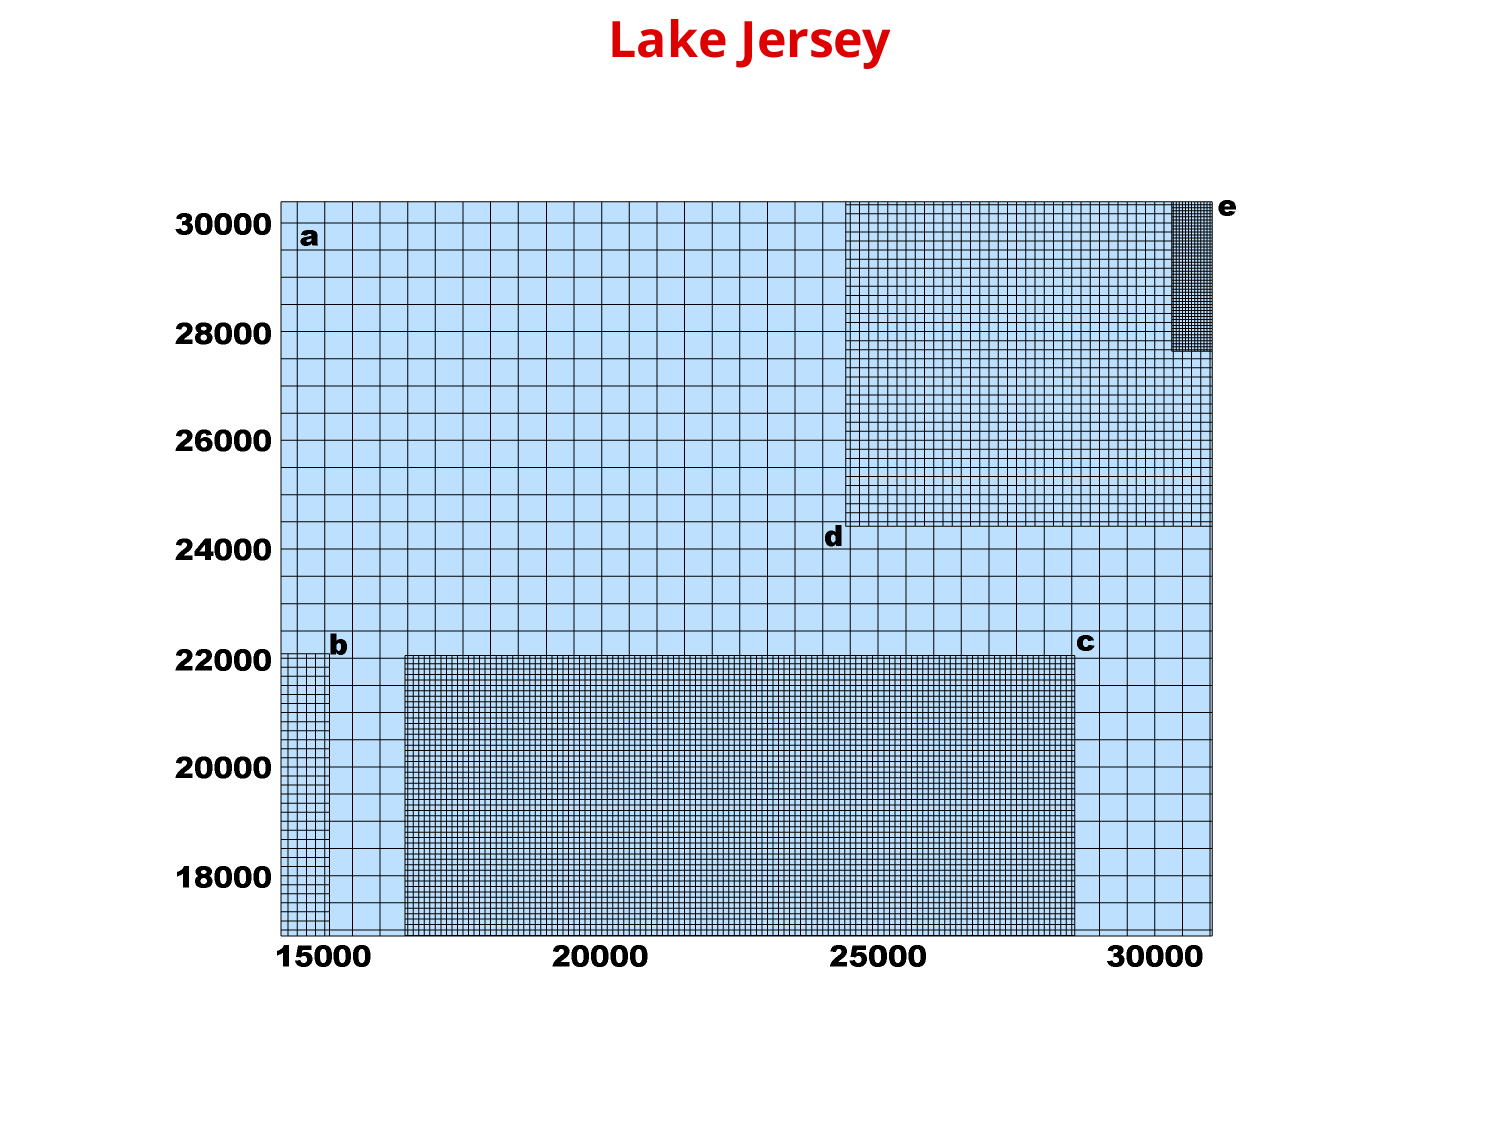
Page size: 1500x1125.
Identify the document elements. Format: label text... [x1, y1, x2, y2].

text_box Lake Jersey [0, 0, 1500, 75]
picture [174, 190, 1237, 976]
